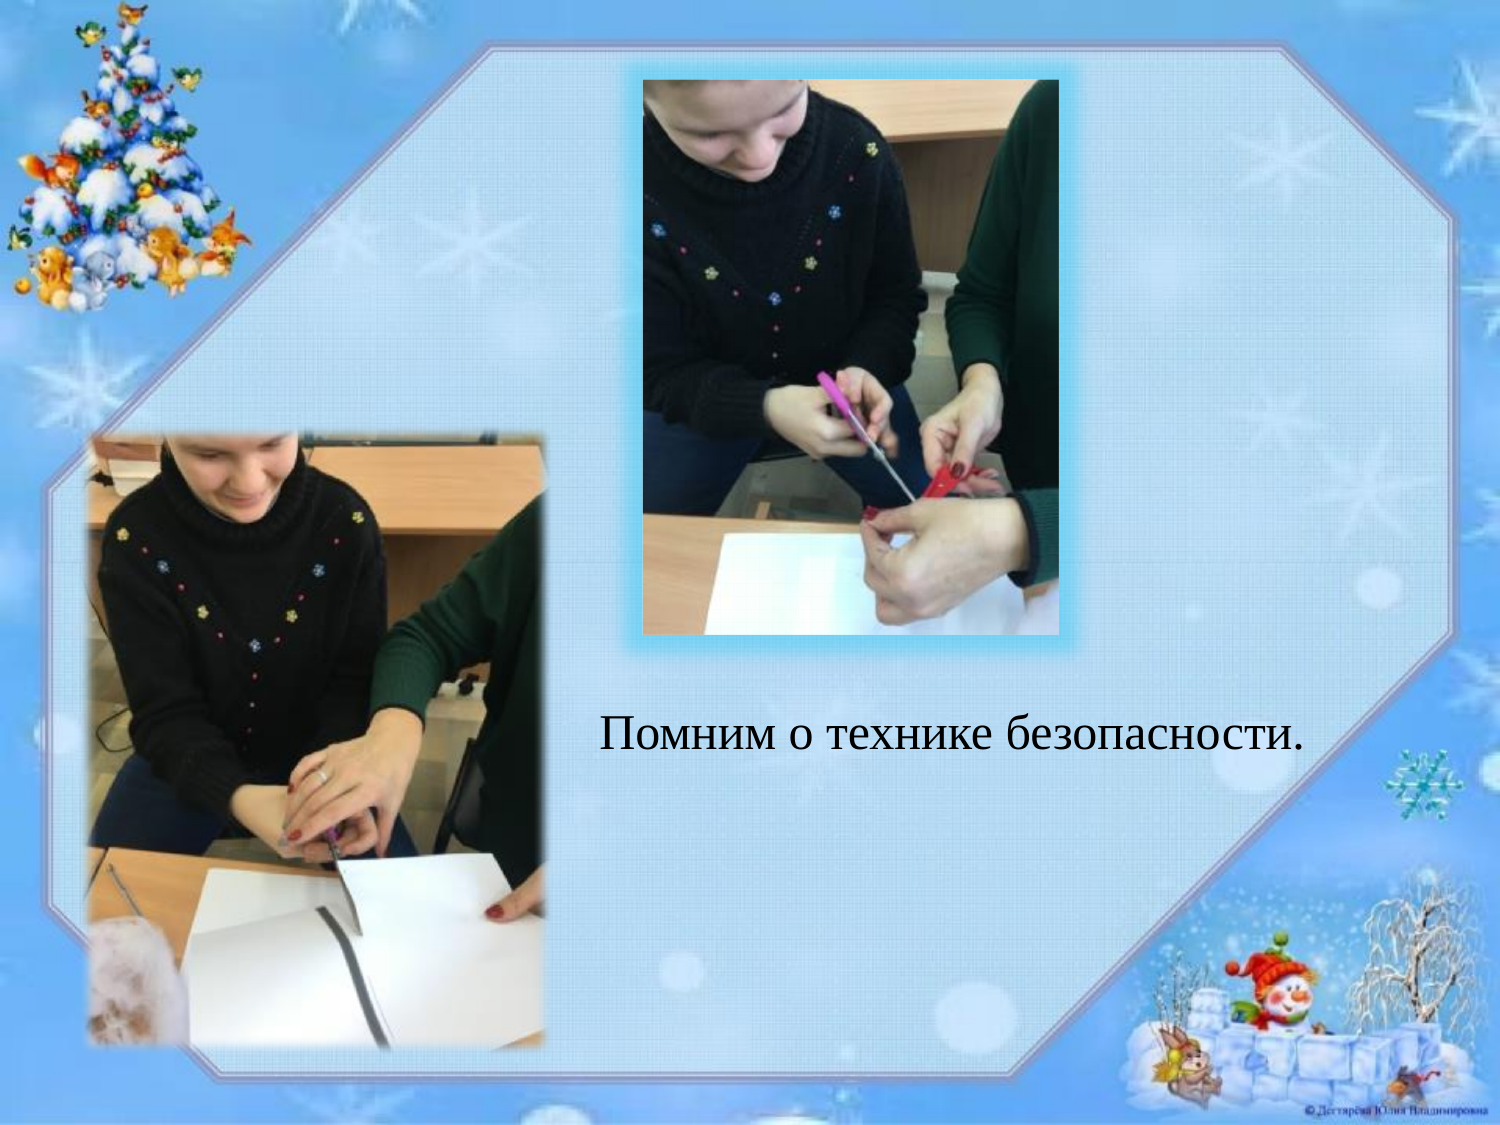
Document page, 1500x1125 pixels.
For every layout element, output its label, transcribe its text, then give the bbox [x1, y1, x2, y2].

picture [0, 0, 1500, 1125]
text_box Помним о технике безопасности. [634, 692, 1388, 768]
